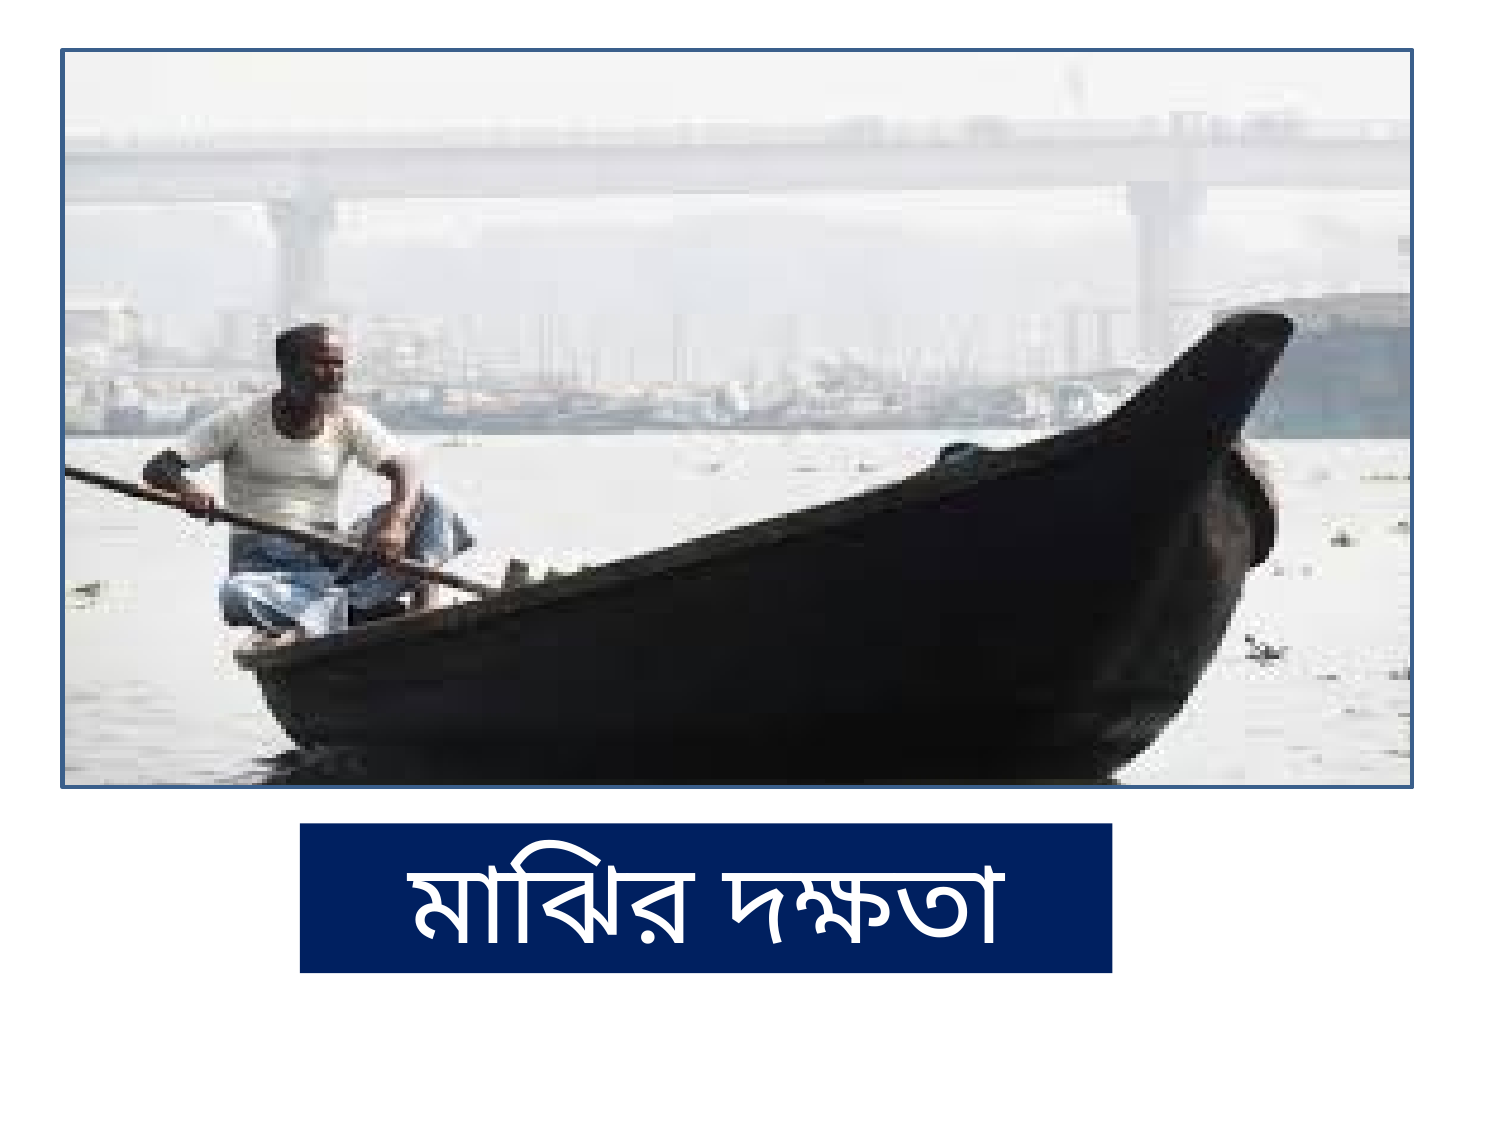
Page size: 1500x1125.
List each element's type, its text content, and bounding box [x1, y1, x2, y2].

text_box মাঝির দক্ষতা [299, 823, 1113, 974]
text_box [60, 48, 1414, 789]
